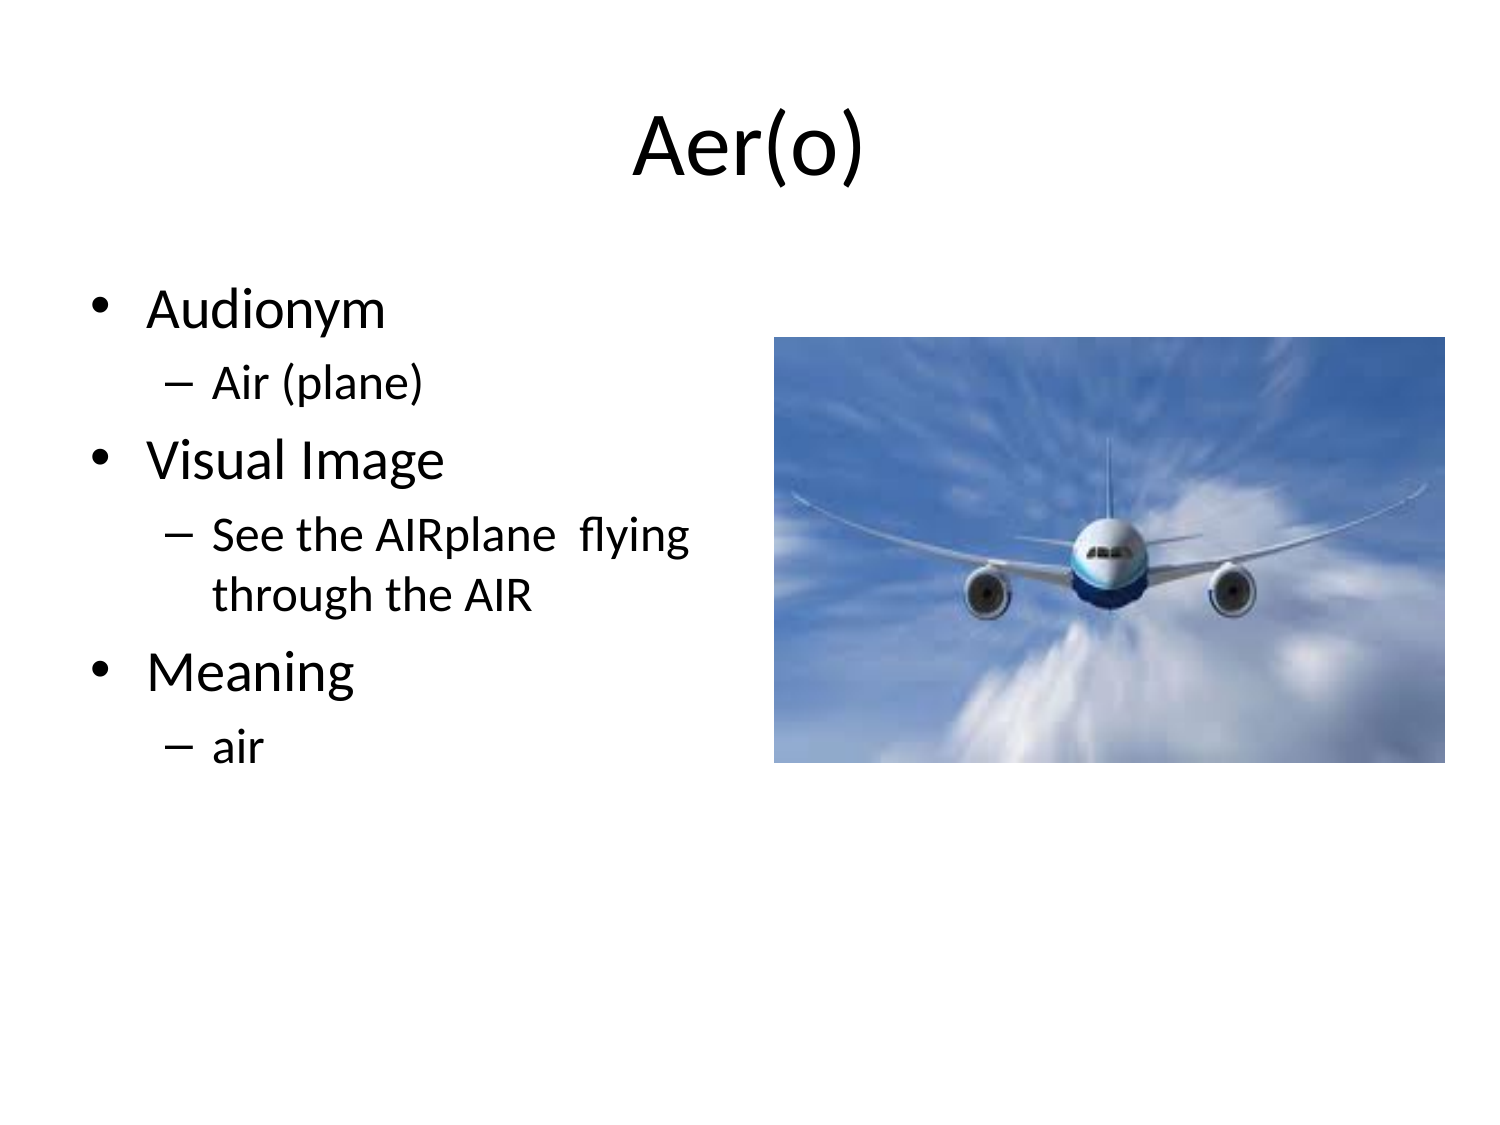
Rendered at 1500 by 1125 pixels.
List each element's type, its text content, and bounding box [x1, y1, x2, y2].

list Audionym Air (plane) Visual Image See the AIRplane flying through the AIR Meaning air [75, 262, 738, 1005]
title Aer(o) [75, 45, 1425, 233]
picture [774, 337, 1445, 763]
